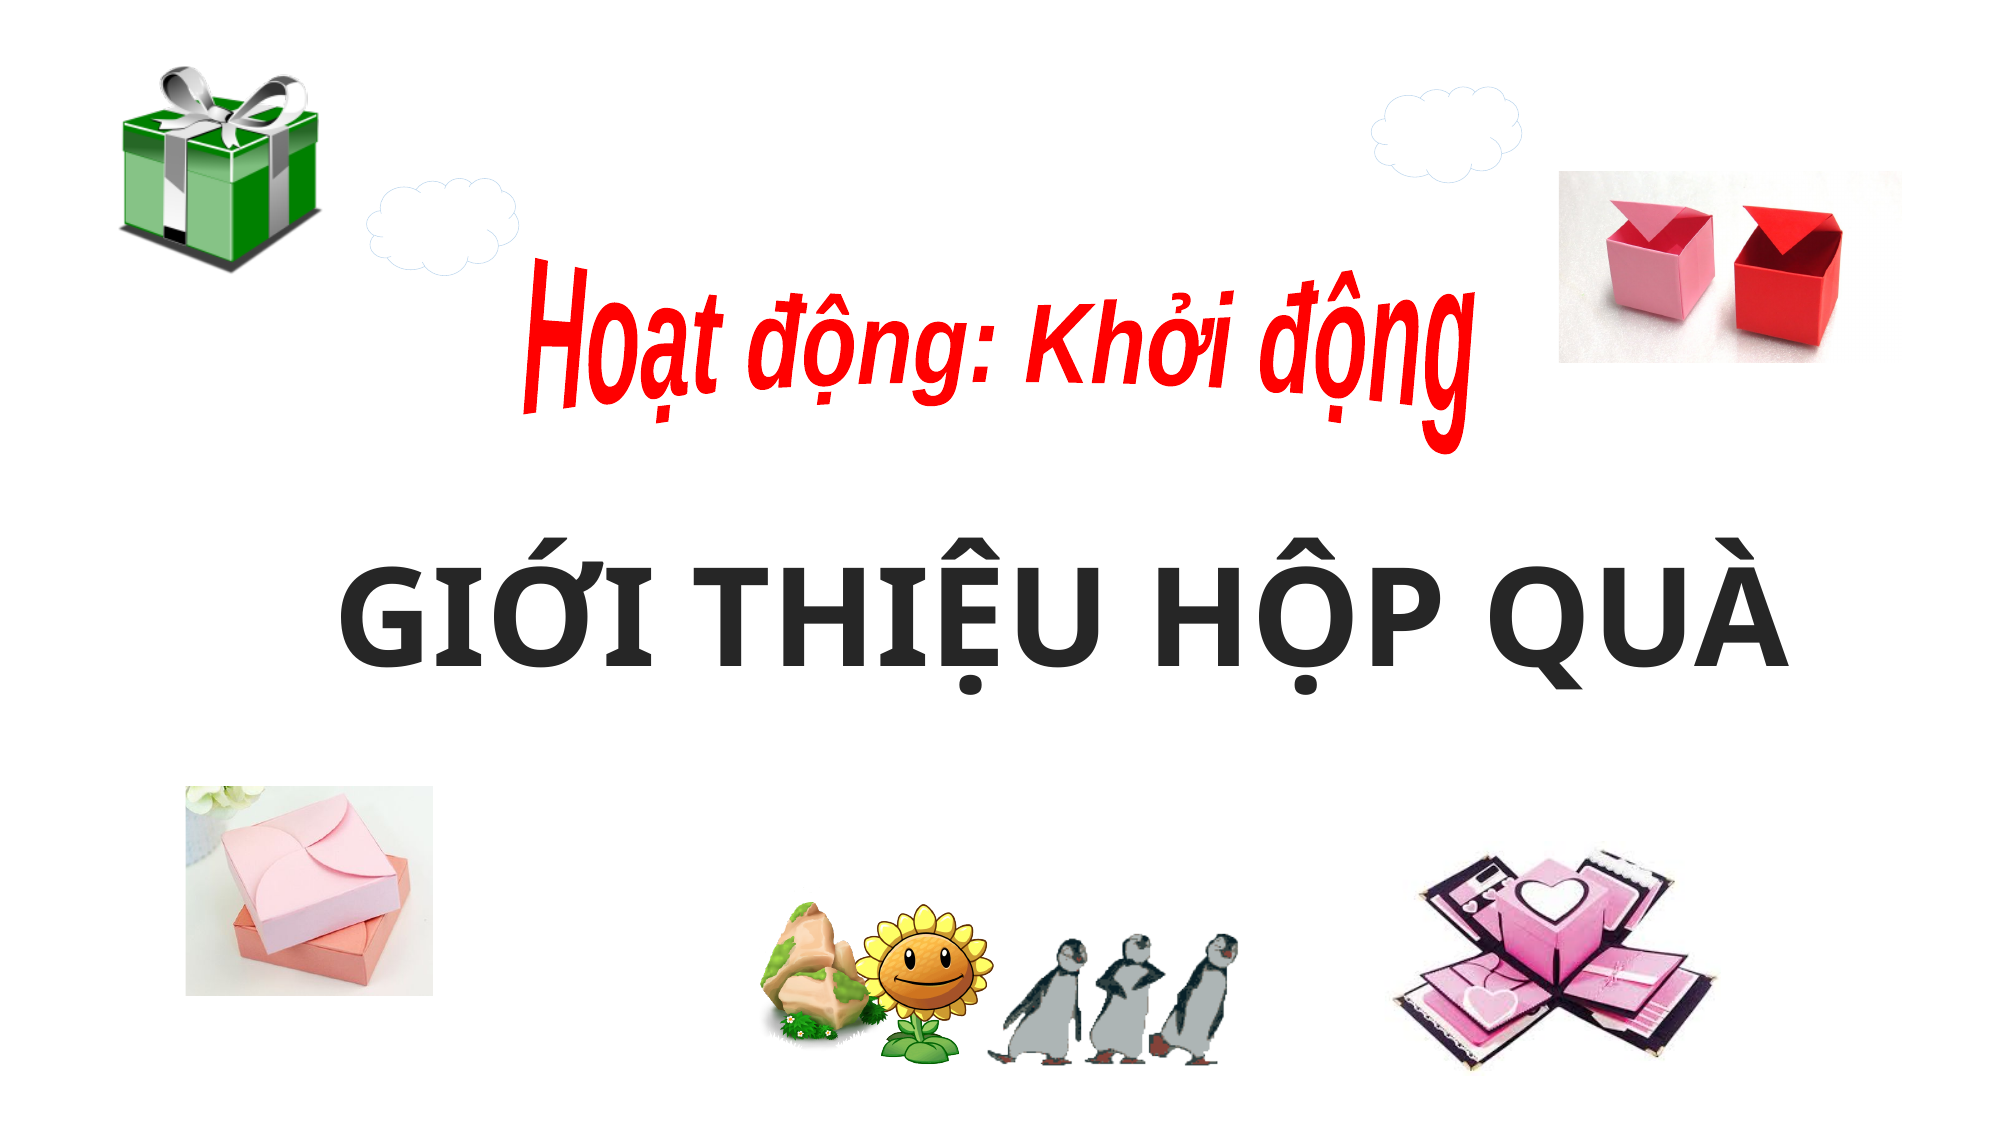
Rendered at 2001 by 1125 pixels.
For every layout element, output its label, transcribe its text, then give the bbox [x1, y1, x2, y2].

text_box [1558, 171, 2000, 365]
text_box GIỚI THIỆU HỘP QUÀ [318, 521, 1806, 702]
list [117, 66, 806, 276]
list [1384, 841, 2000, 1077]
text_box [1370, 85, 1523, 184]
picture [722, 860, 1312, 1077]
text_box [185, 786, 1250, 997]
